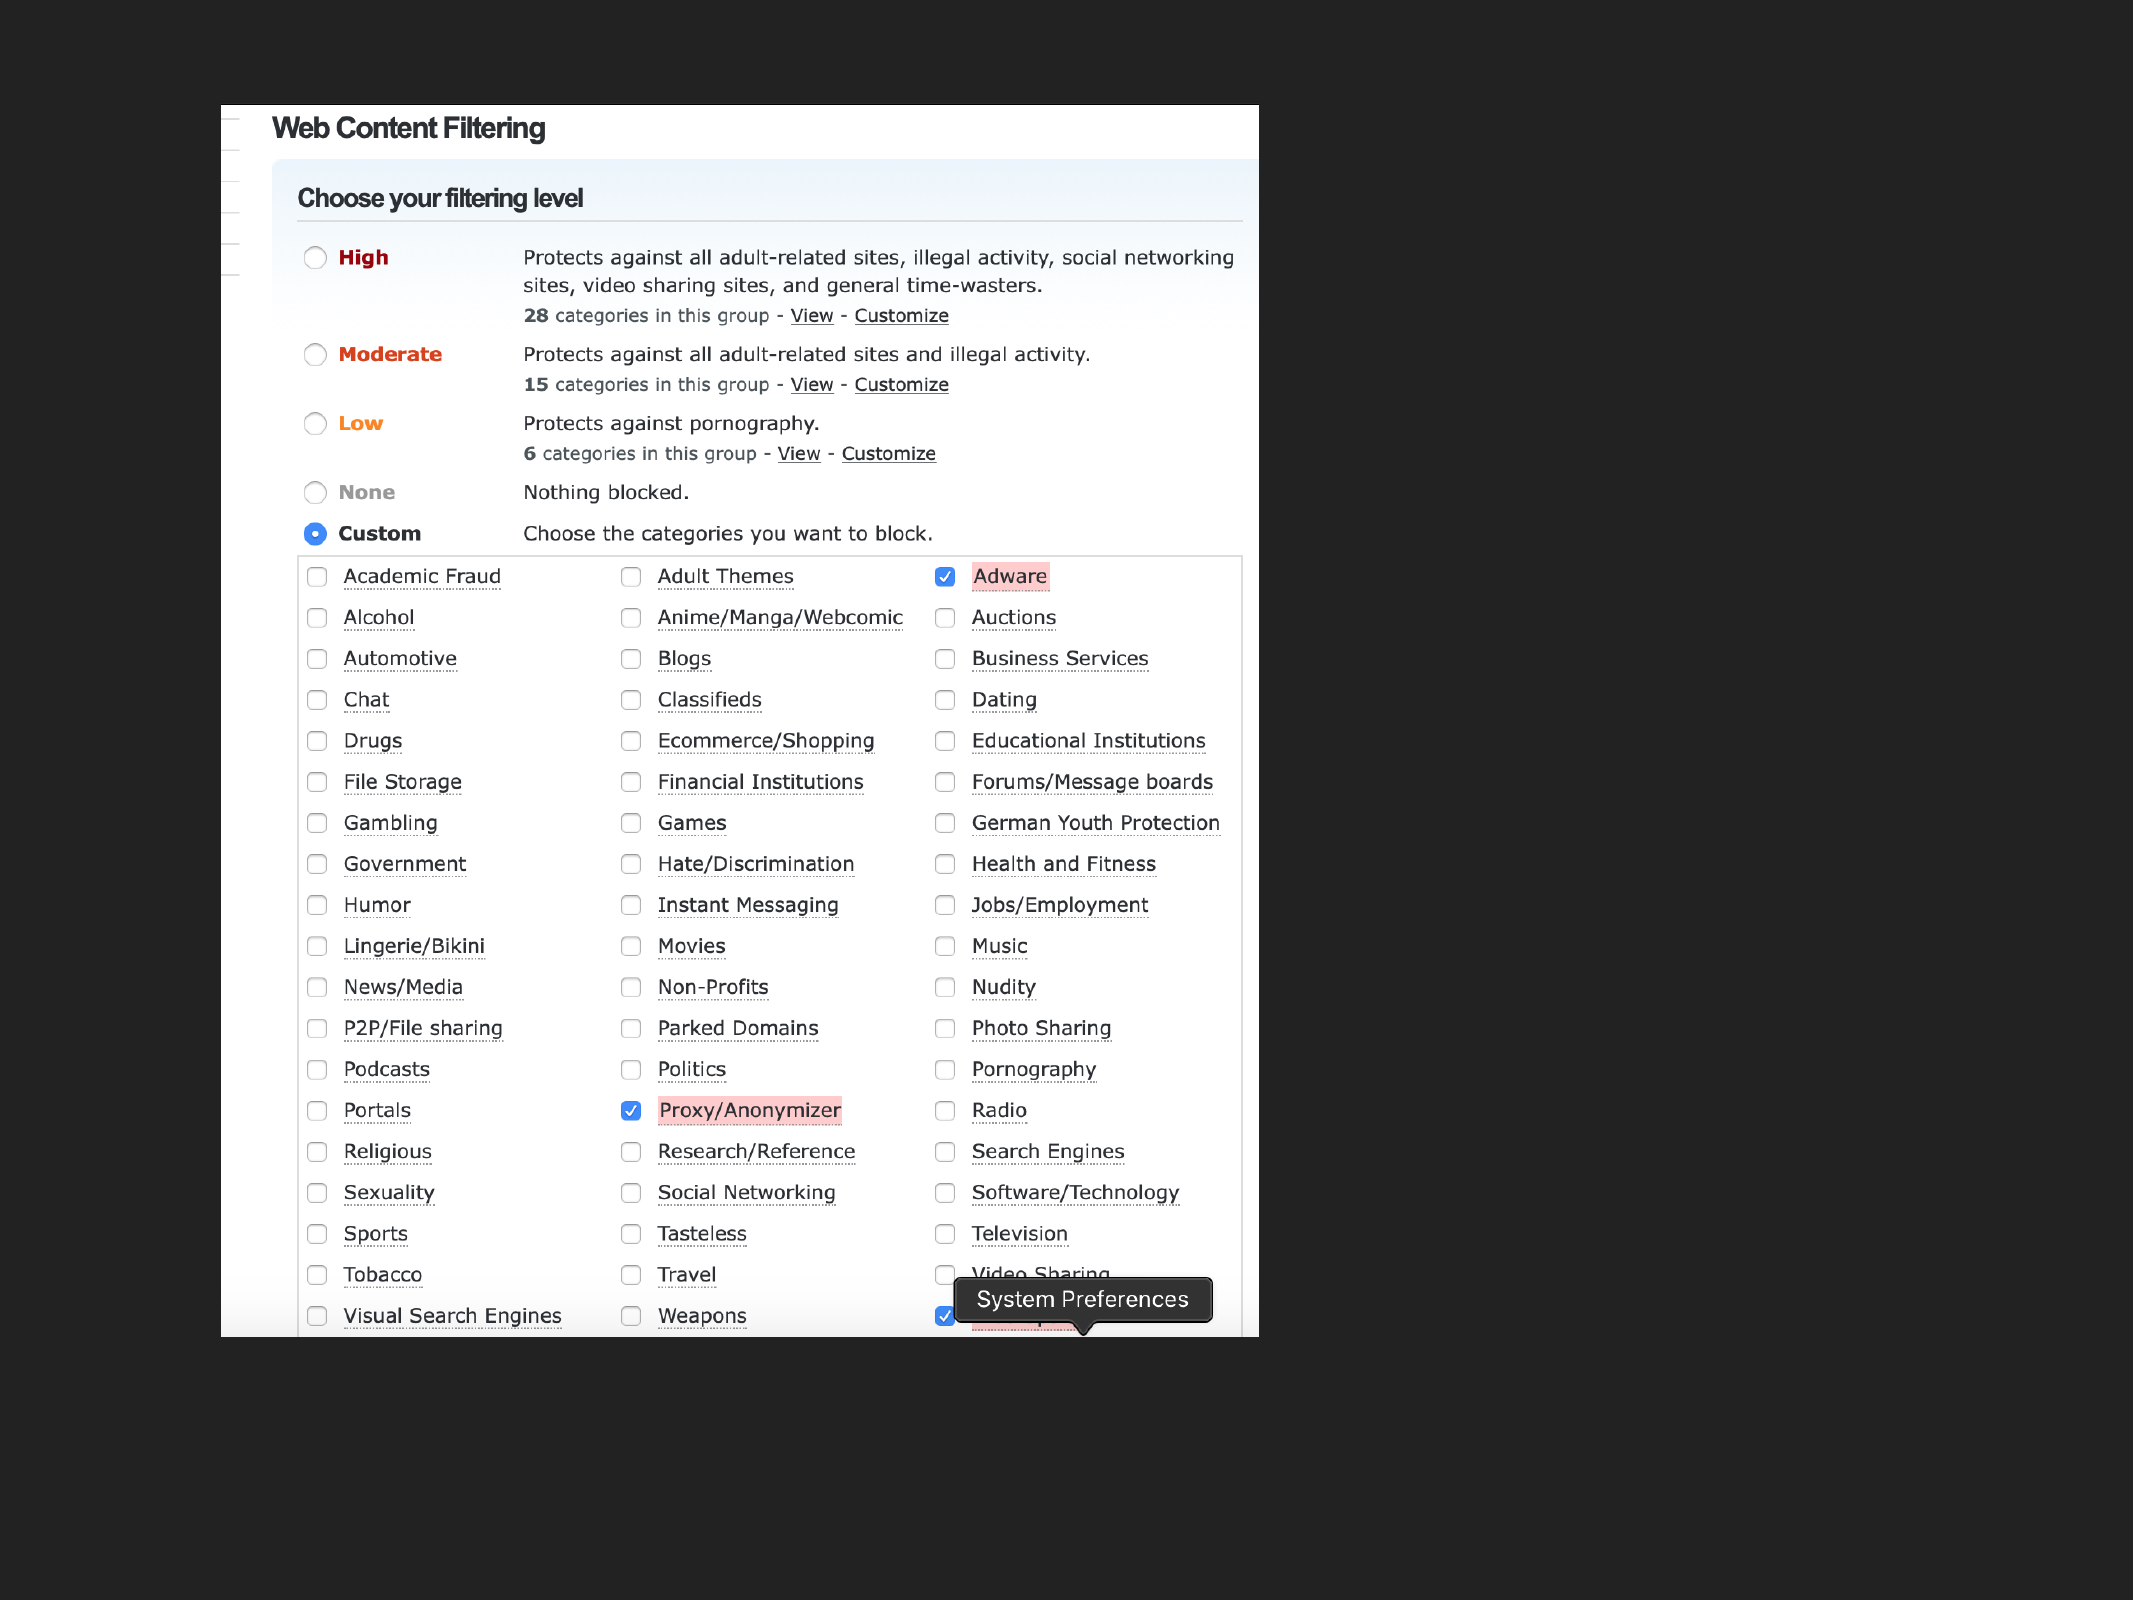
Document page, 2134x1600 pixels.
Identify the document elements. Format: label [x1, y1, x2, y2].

picture [221, 102, 1259, 1337]
